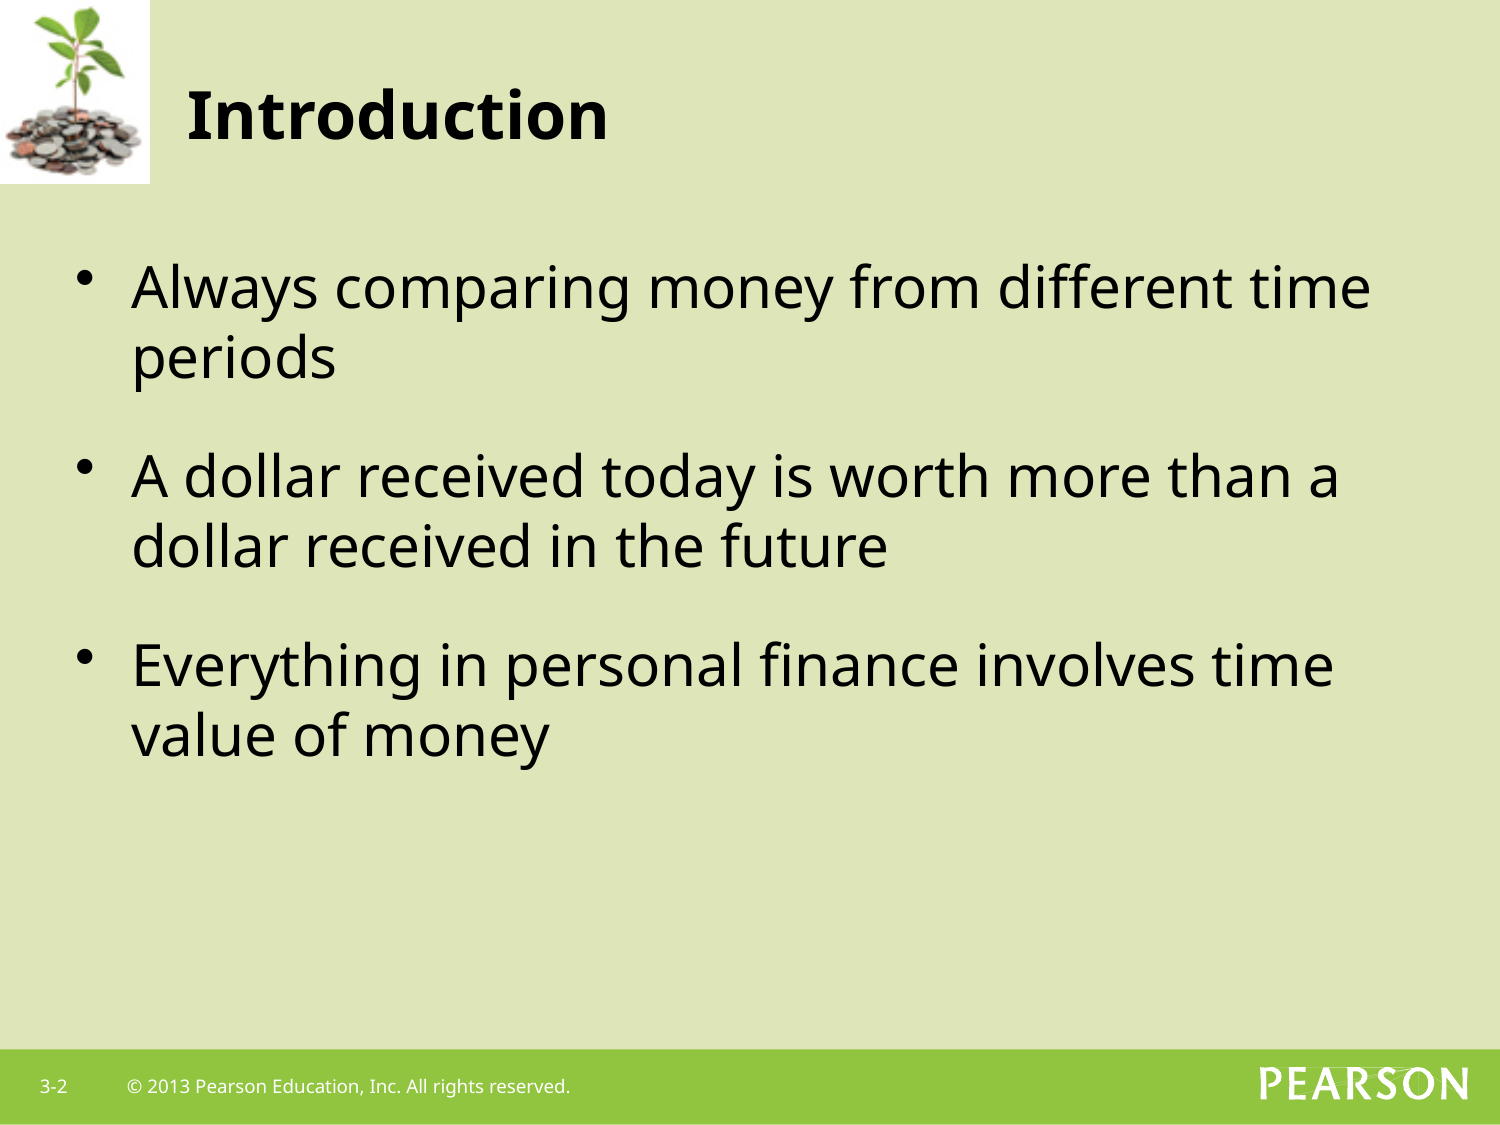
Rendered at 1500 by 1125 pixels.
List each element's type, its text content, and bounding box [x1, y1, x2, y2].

list Always comparing money from different time periods A dollar received today is worth more than a dollar received in the future Everything in personal finance involves time value of money [75, 249, 1425, 1063]
title Introduction [187, 43, 1425, 182]
picture [0, 0, 150, 184]
